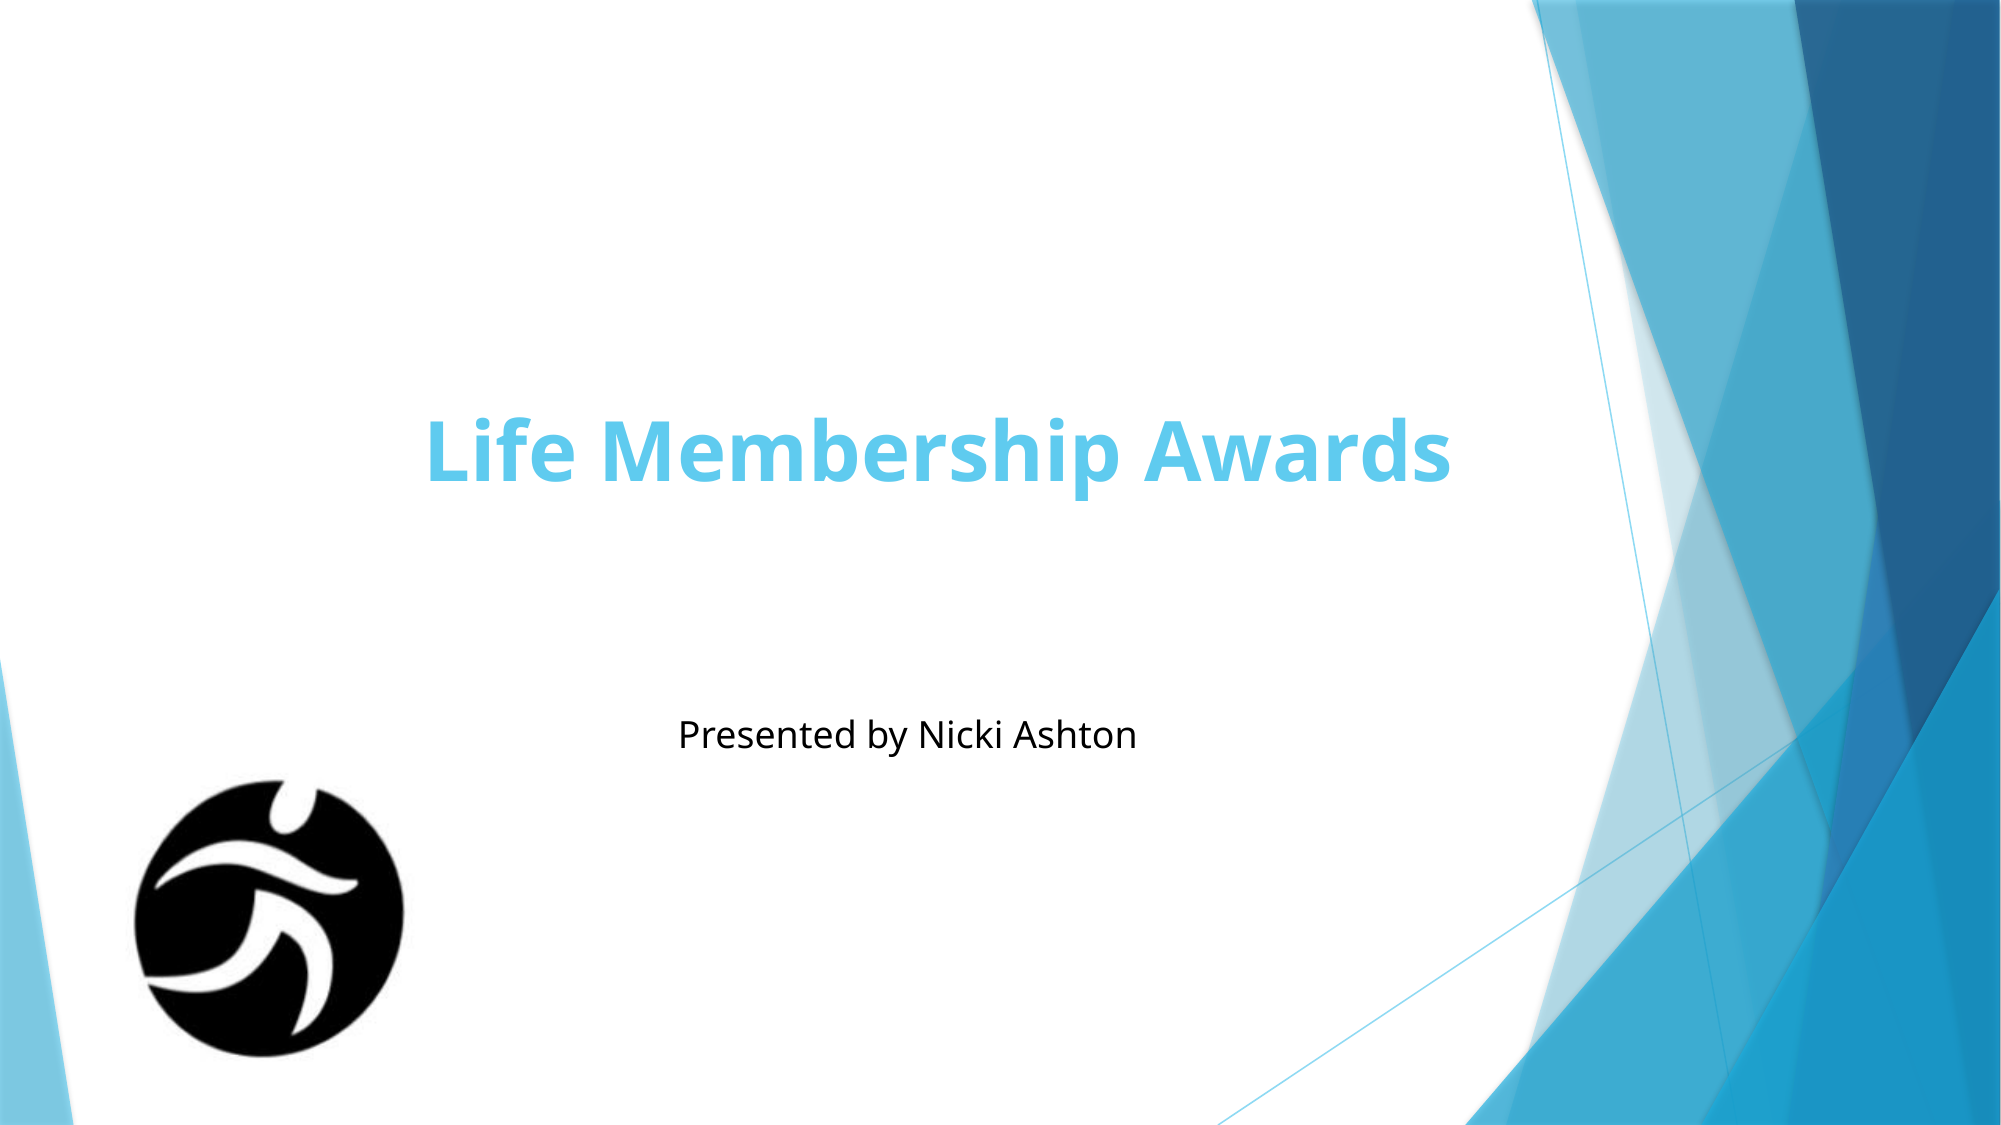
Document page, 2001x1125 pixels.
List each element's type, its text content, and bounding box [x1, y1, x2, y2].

text_box Presented by Nicki Ashton [663, 703, 1436, 764]
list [101, 735, 509, 1081]
title Life Membership Awards [246, 390, 1632, 667]
